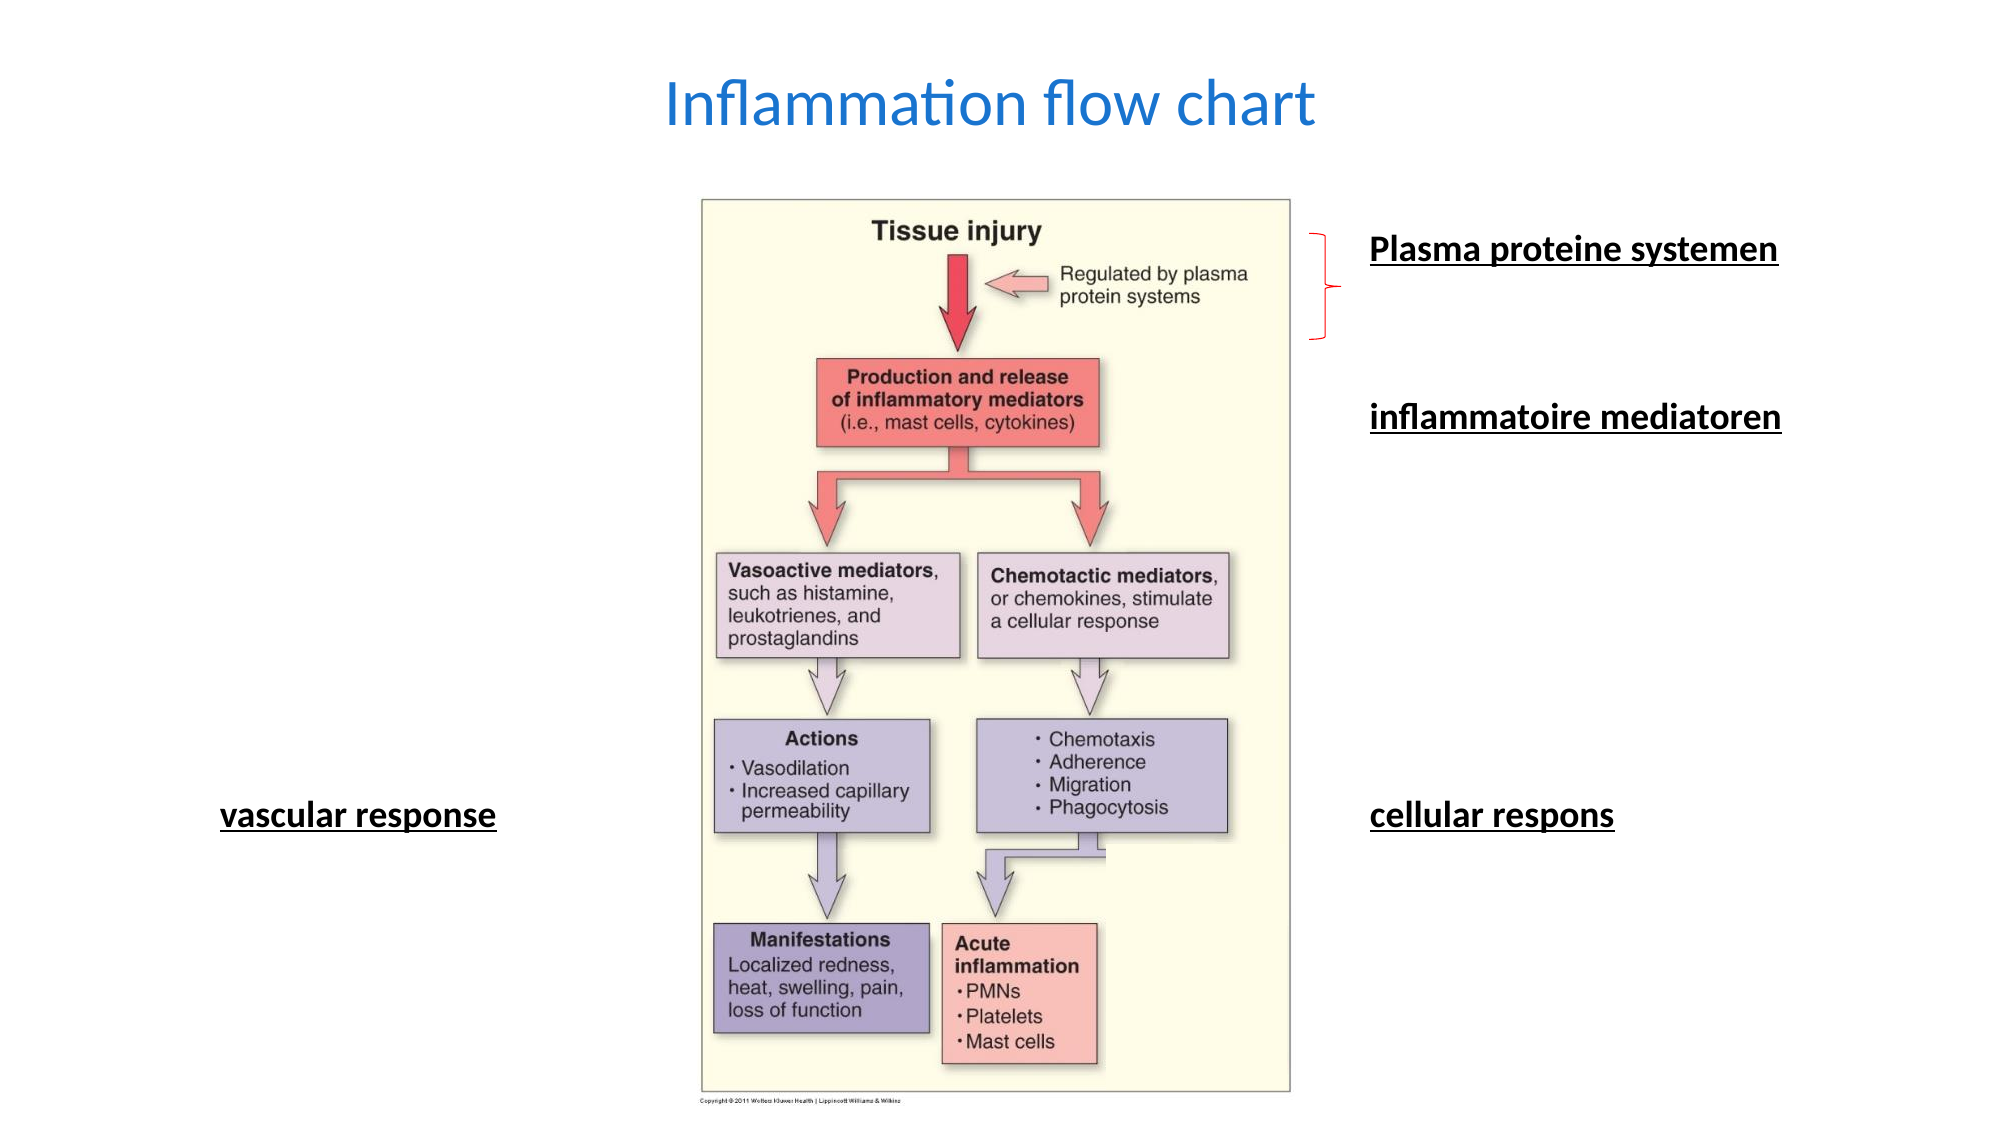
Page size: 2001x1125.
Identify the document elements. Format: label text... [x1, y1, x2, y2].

text_box cellular respons [1301, 782, 1684, 843]
text_box Inflammation flow chart [291, 58, 1691, 139]
picture [697, 196, 1296, 1106]
text_box vascular response [167, 782, 550, 843]
text_box Plasma proteine systemen  worden niet besproken [1354, 216, 1892, 321]
text_box Productie en vrijstelling van inflammatoire mediatoren - mast cellen (WBC subtype)  o.a. histamine - andere celtypes cytokines (subtype chemokines) [1354, 339, 2000, 625]
text_box [1309, 232, 1342, 340]
